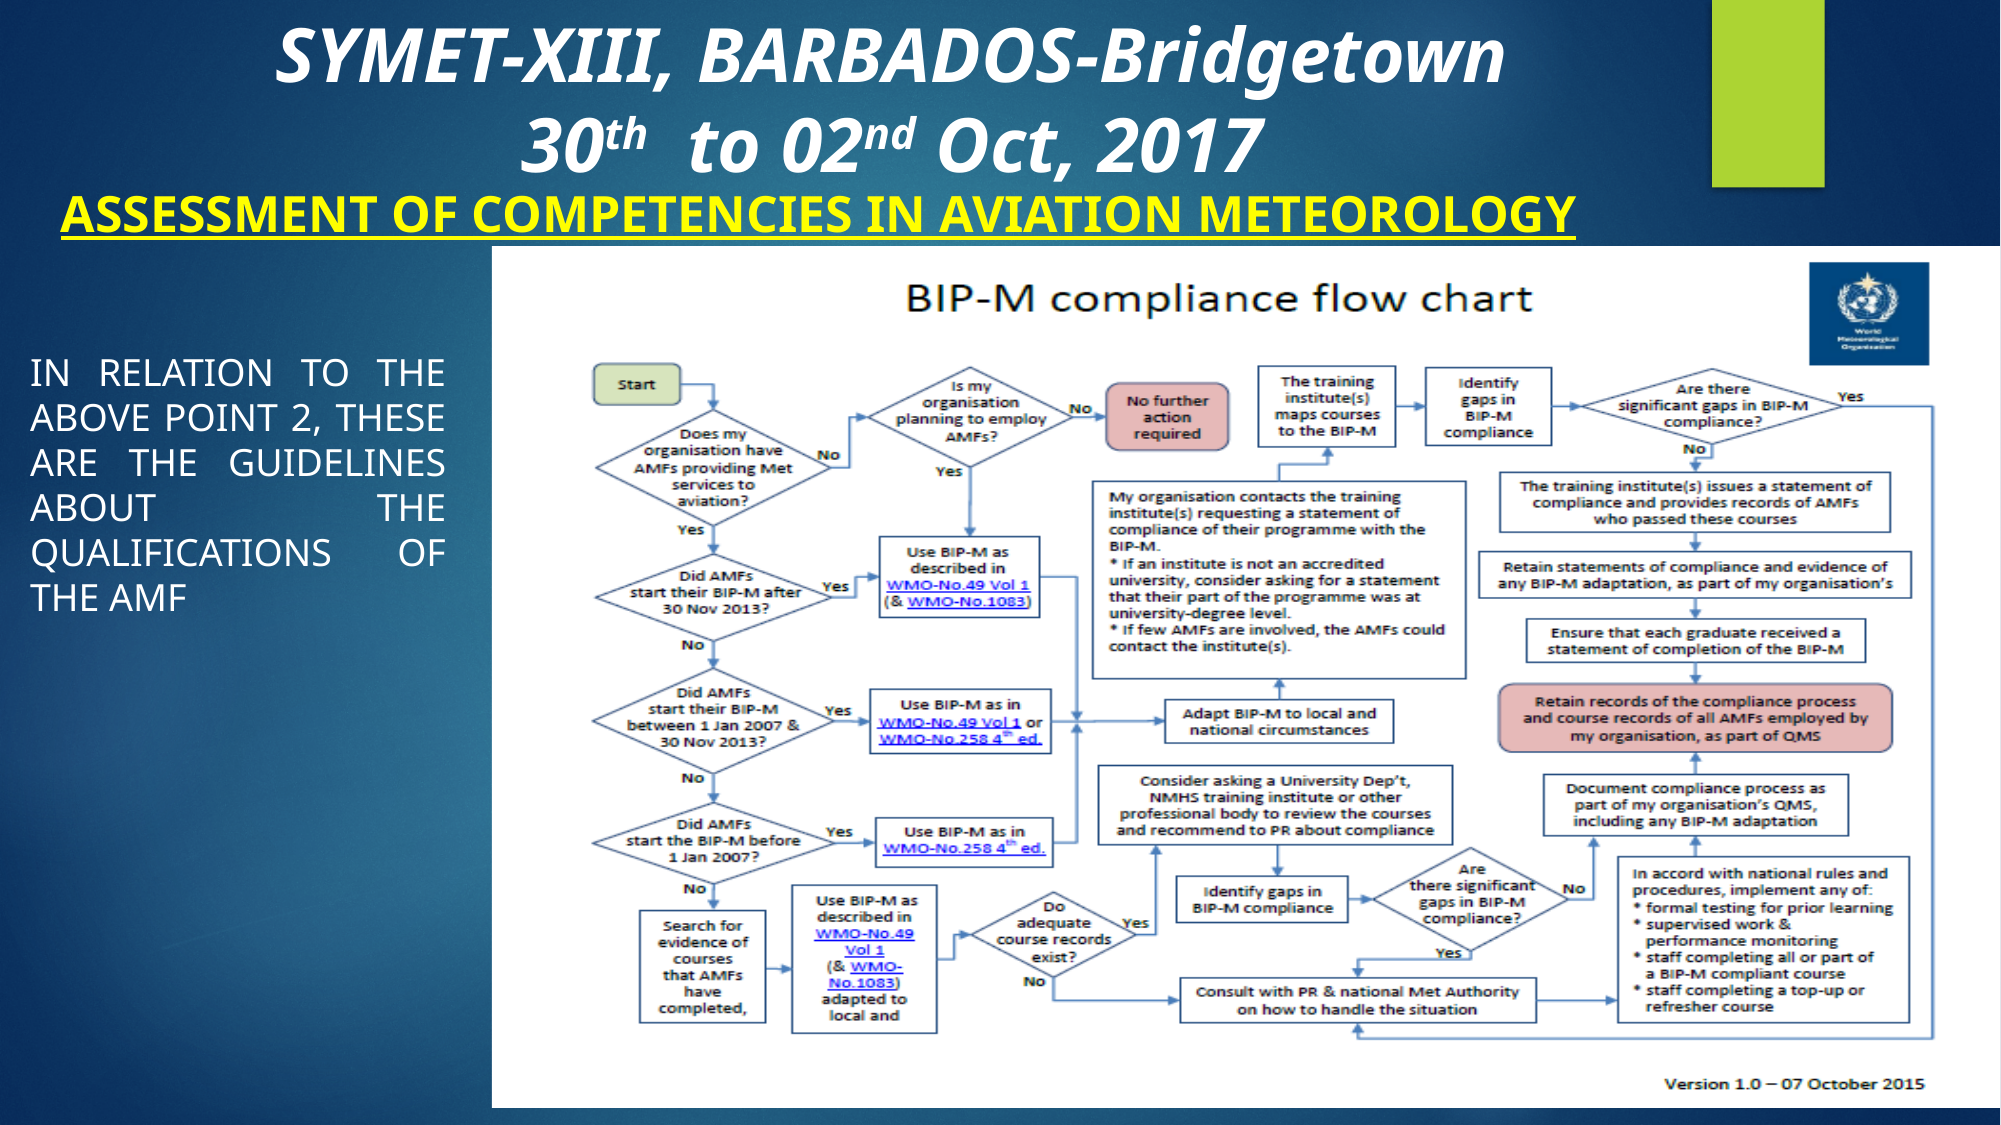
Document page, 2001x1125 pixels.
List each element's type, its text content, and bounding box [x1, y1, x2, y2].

picture [0, 246, 2000, 1125]
subtitle Assessment of Competencies in aviation meteorology [45, 174, 1950, 1108]
text_box SYMET-XIII, BARBADOS-Bridgetown 30th to 02nd Oct, 2017 [45, 0, 1740, 174]
text_box IN RELATION TO THE ABOVE POINT 2, THESE ARE THE GUIDELINES ABOUT THE QUALIFICATIONS OF THE AMF [15, 341, 461, 627]
